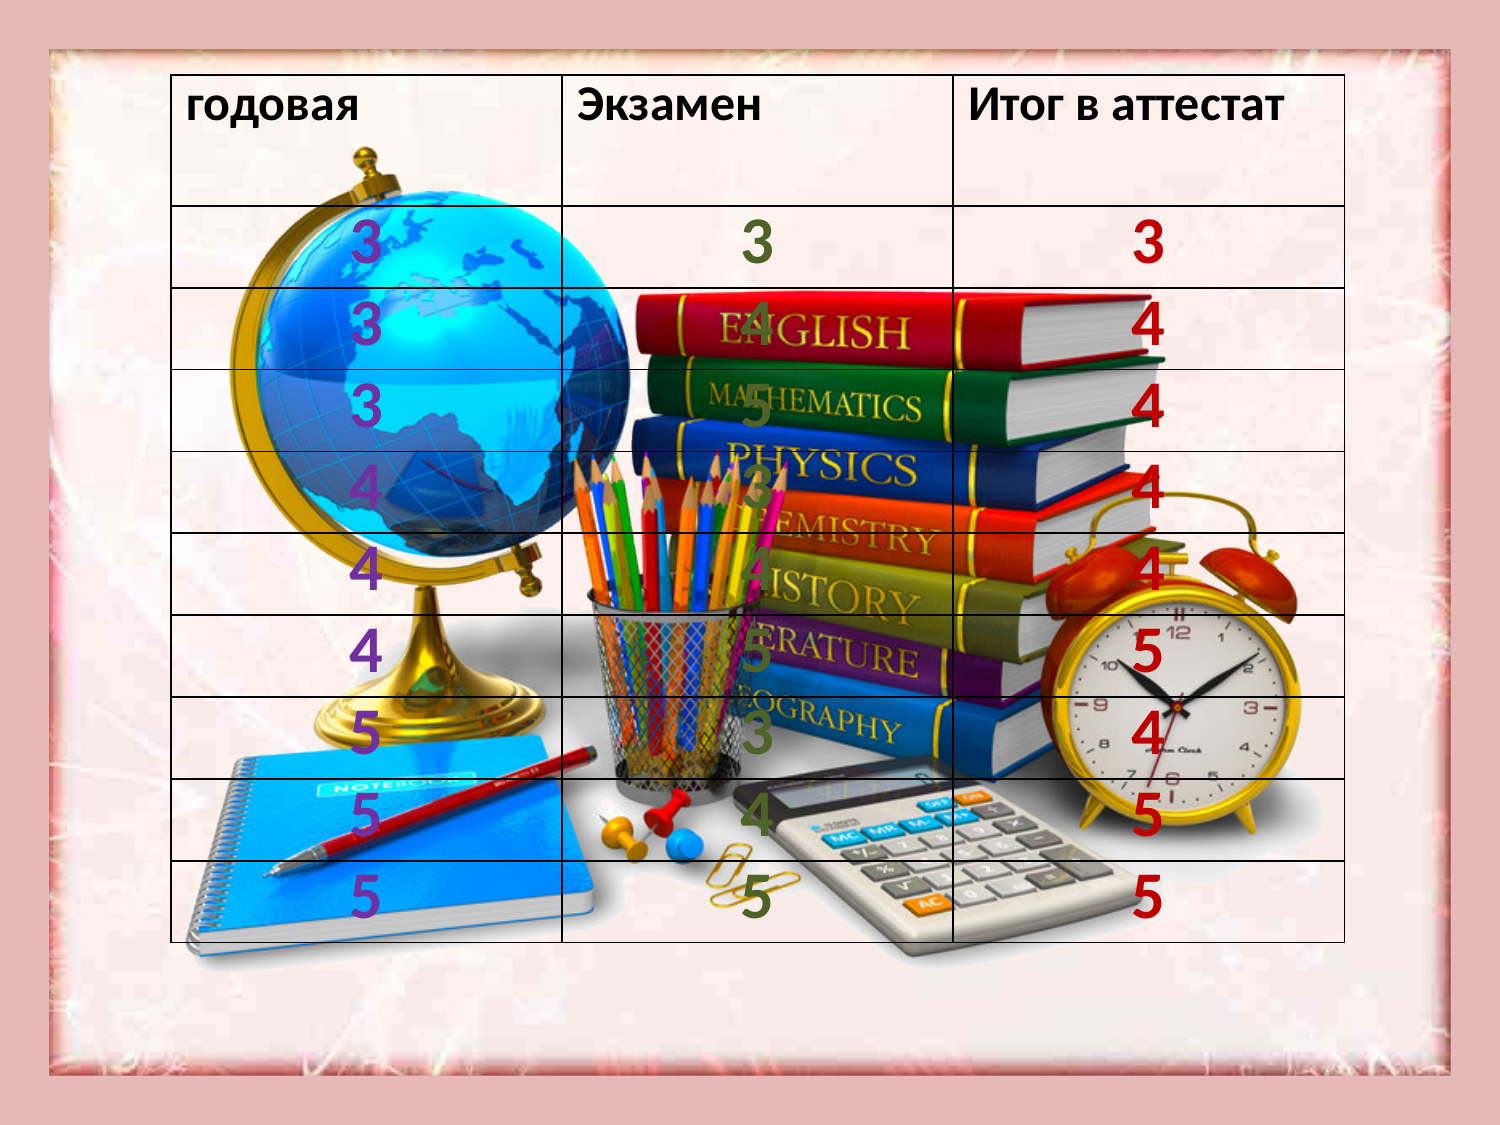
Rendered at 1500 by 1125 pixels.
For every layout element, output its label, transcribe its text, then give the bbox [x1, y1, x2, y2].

table_cell 4 [172, 452, 561, 532]
table_cell 4 [954, 698, 1344, 778]
table_cell 4 [954, 534, 1344, 614]
table_cell 5 [563, 616, 952, 696]
table_cell 4 [172, 616, 561, 696]
table_cell 3 [563, 698, 952, 778]
table_cell 3 [172, 207, 561, 287]
table_cell 3 [172, 370, 561, 451]
table_cell 3 [563, 452, 952, 532]
table_cell 5 [172, 862, 561, 942]
table_cell 5 [954, 780, 1344, 860]
table_cell 5 [172, 780, 561, 860]
table_header годовая [172, 76, 561, 205]
table_cell 4 [954, 289, 1344, 369]
table_cell 5 [954, 862, 1344, 942]
table_header Экзамен [563, 76, 952, 205]
table_cell 5 [954, 616, 1344, 696]
table_cell 4 [954, 370, 1344, 451]
table_cell 5 [172, 698, 561, 778]
table_cell 4 [563, 534, 952, 614]
table_header Итог в аттестат [954, 76, 1344, 205]
table_cell 4 [954, 452, 1344, 532]
table_cell 4 [563, 780, 952, 860]
table_cell 4 [563, 289, 952, 369]
table_cell 3 [172, 289, 561, 369]
table_cell 3 [954, 207, 1344, 287]
table_cell 4 [172, 534, 561, 614]
picture [50, 50, 1450, 1075]
table_cell 5 [563, 862, 952, 942]
table_cell 3 [563, 207, 952, 287]
table_cell 5 [563, 370, 952, 451]
